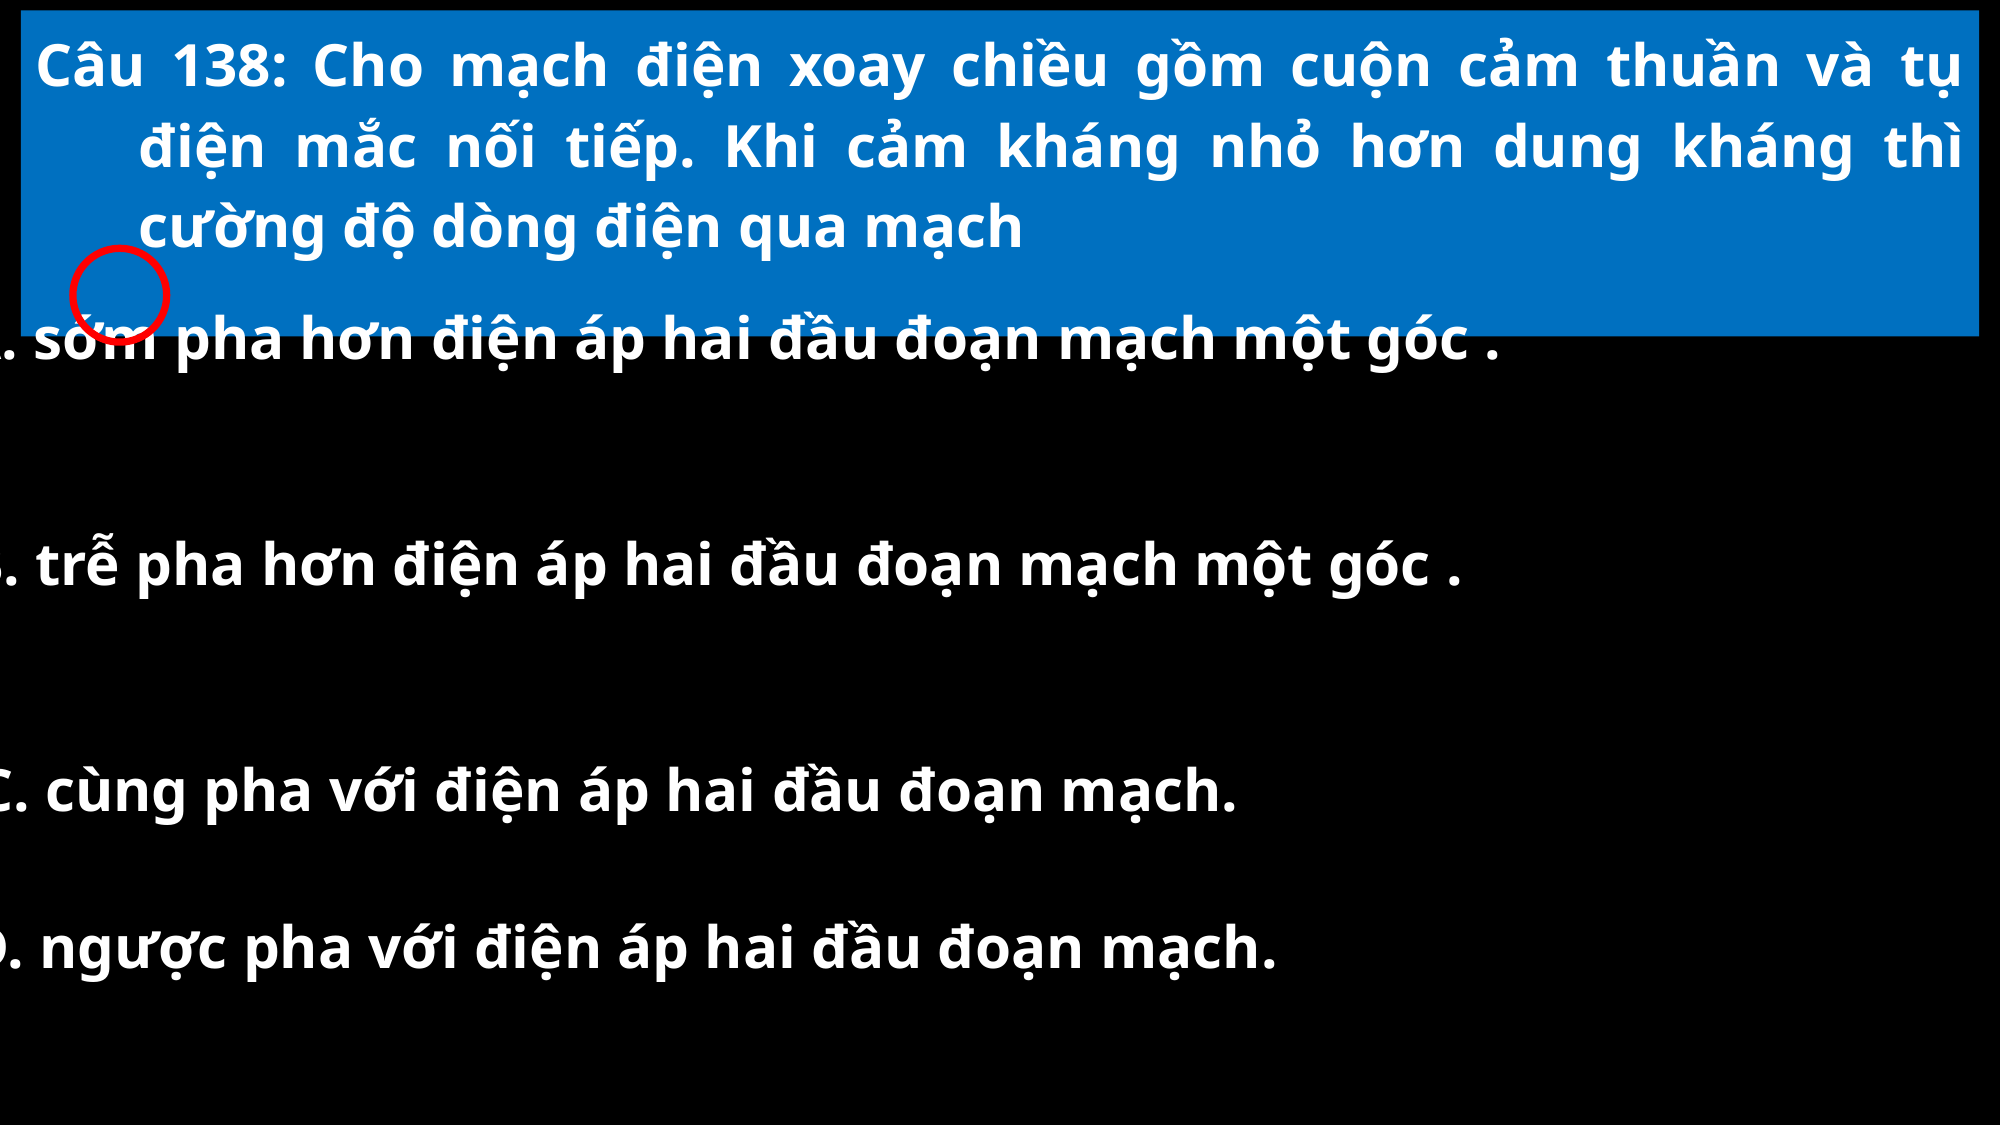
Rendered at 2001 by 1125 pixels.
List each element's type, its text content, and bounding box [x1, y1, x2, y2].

text_box Câu 138: Cho mạch điện xoay chiều gồm cuộn cảm thuần và tụ điện mắc nối tiếp. Khi cảm kháng nhỏ hơn dung kháng thì cường độ dòng điện qua mạch [20, 10, 1980, 337]
text_box D. ngược pha với điện áp hai đầu đoạn mạch. [0, 903, 1308, 988]
text_box C. cùng pha với điện áp hai đầu đoạn mạch. [0, 711, 1254, 901]
text_box [71, 247, 168, 344]
